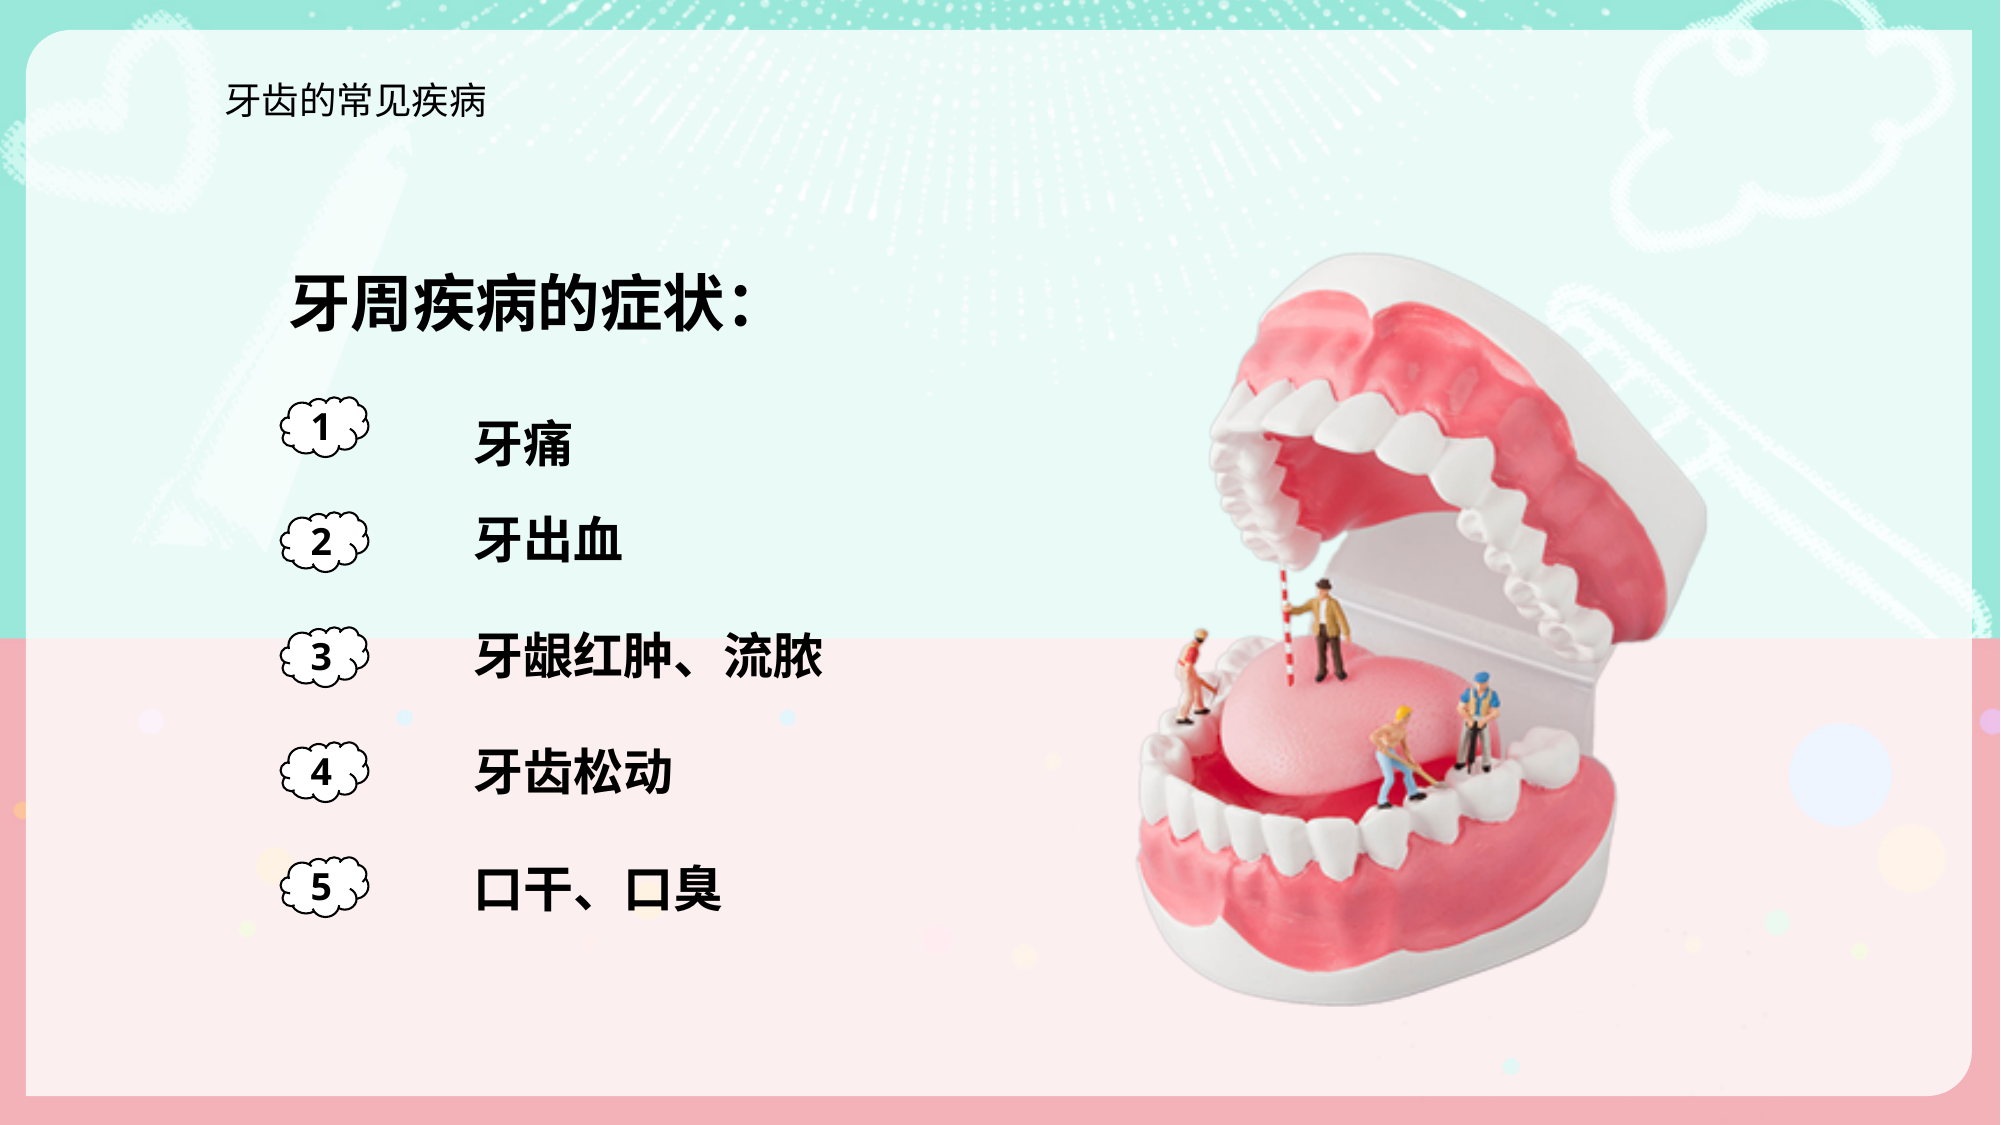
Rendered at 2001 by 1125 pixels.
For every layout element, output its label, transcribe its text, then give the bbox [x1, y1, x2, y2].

text_box 牙齿松动 [458, 703, 704, 819]
text_box 牙出血 [458, 470, 654, 587]
text_box 1 [279, 396, 370, 459]
text_box 口干、口臭 [458, 819, 739, 935]
text_box 2 [279, 511, 370, 574]
text_box 牙痛 [458, 375, 604, 470]
text_box 4 [279, 741, 370, 804]
text_box 牙齿的常见疾病 [209, 69, 502, 130]
text_box 牙龈红肿、流脓 [458, 587, 854, 713]
text_box 牙周疾病的症状： [273, 256, 804, 347]
text_box 5 [279, 856, 370, 919]
picture [0, 0, 2000, 1125]
text_box 3 [279, 626, 370, 689]
